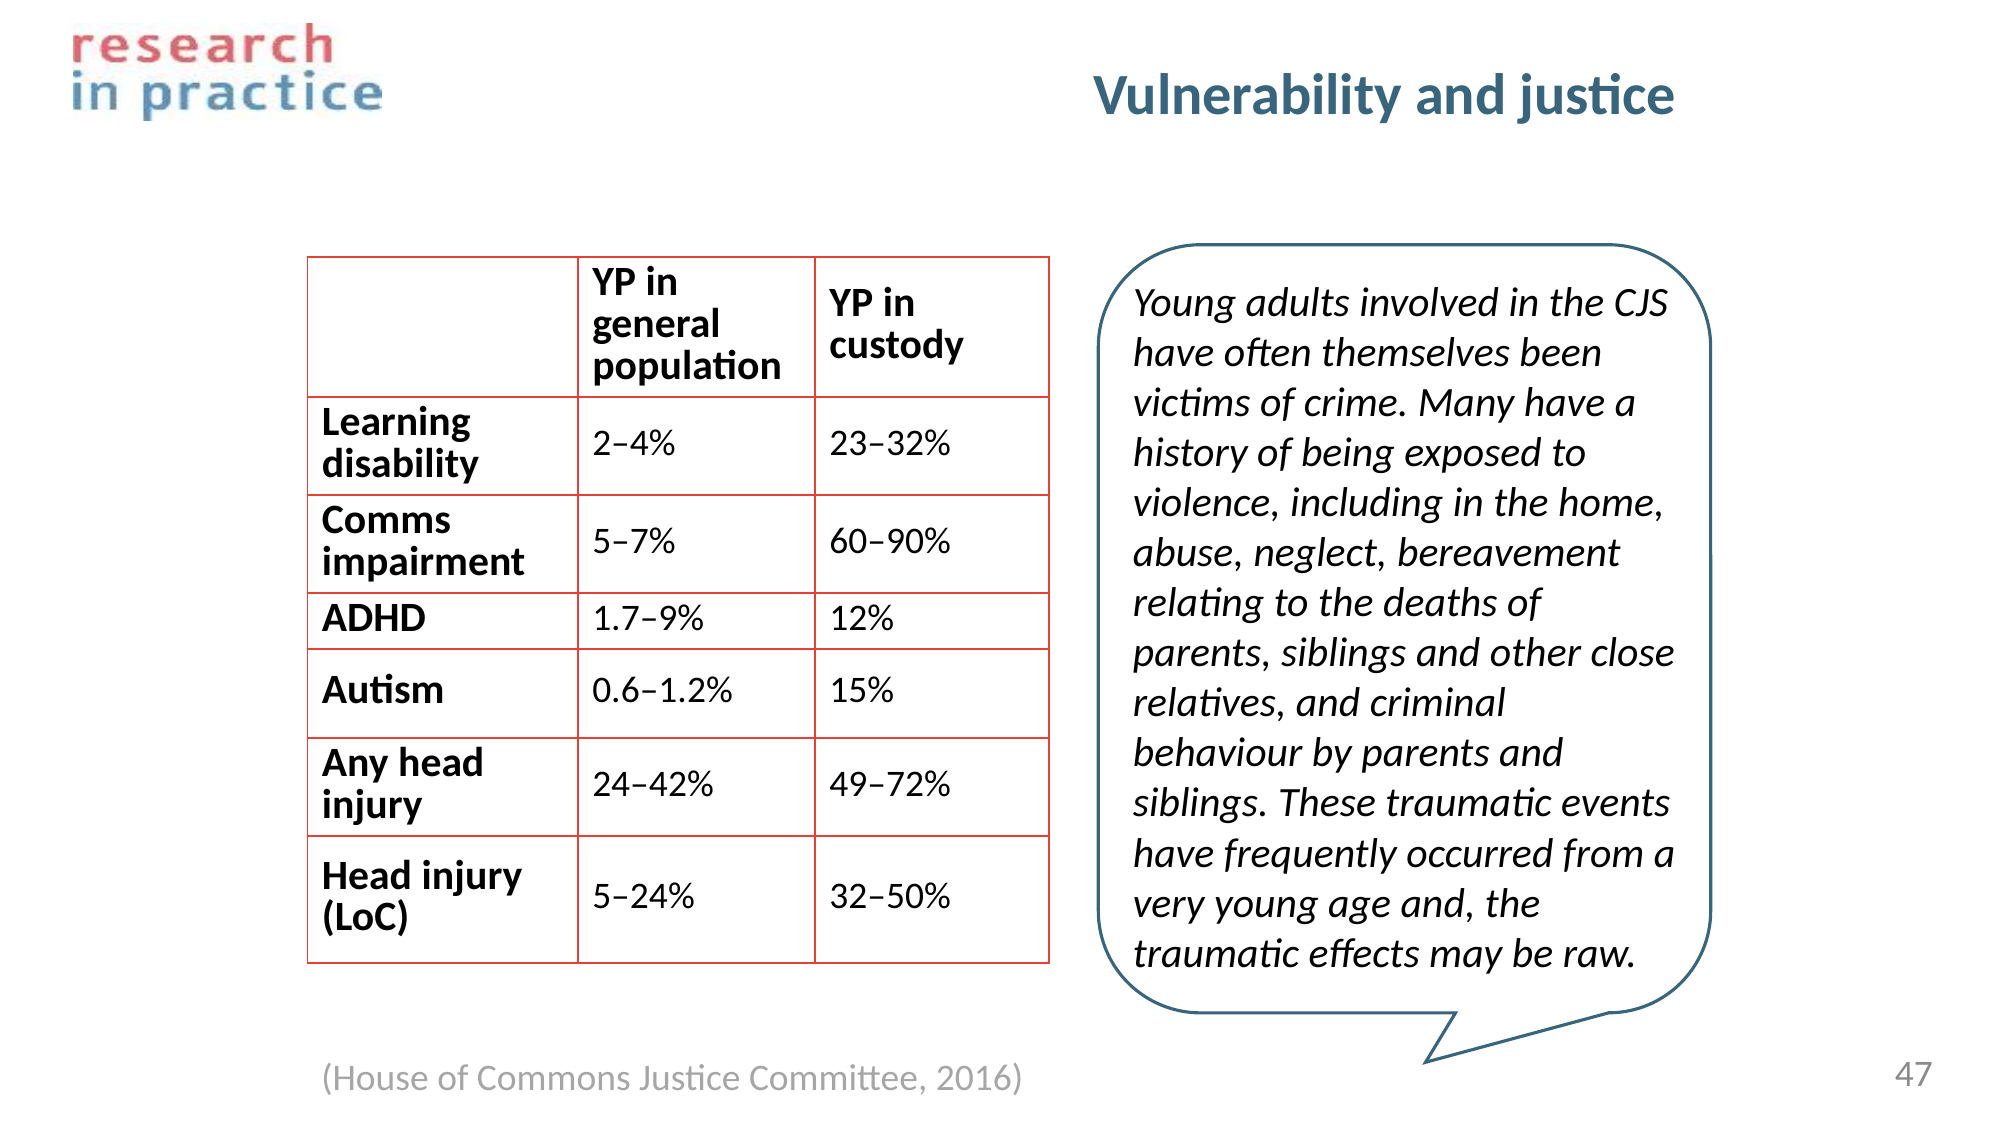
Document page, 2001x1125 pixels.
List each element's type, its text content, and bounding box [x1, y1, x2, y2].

table_cell 12% [816, 594, 1048, 648]
table_cell 49–72% [816, 739, 1048, 835]
table_cell Learning disability [308, 398, 577, 494]
table_cell ADHD [308, 594, 577, 648]
table_cell Autism [308, 650, 577, 737]
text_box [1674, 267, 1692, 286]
table_cell 60–90% [816, 496, 1048, 592]
table_cell Head injury (LoC) [308, 837, 577, 962]
text_box (House of Commons Justice Committee, 2016) [306, 1045, 1049, 1106]
table_cell Comms impairment [308, 496, 577, 592]
title Vulnerability and justice [265, 56, 1692, 244]
table_header YP in general population [579, 258, 814, 396]
table_cell 32–50% [816, 837, 1048, 962]
table_header YP in custody [816, 258, 1048, 396]
slide_number 47 [1481, 1041, 1948, 1102]
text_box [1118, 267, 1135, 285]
table_cell 15% [816, 650, 1048, 737]
table_cell 5–24% [579, 837, 814, 962]
text_box [1098, 244, 1711, 1063]
table_cell Any head injury [308, 739, 577, 835]
table_cell 0.6–1.2% [579, 650, 814, 737]
table_cell 1.7–9% [579, 594, 814, 648]
table_header [308, 258, 577, 396]
table_cell 2–4% [579, 398, 814, 494]
table_cell 23–32% [816, 398, 1048, 494]
table_cell 5–7% [579, 496, 814, 592]
table_cell 24–42% [579, 739, 814, 835]
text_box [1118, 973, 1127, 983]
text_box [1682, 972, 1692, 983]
picture [73, 23, 382, 121]
